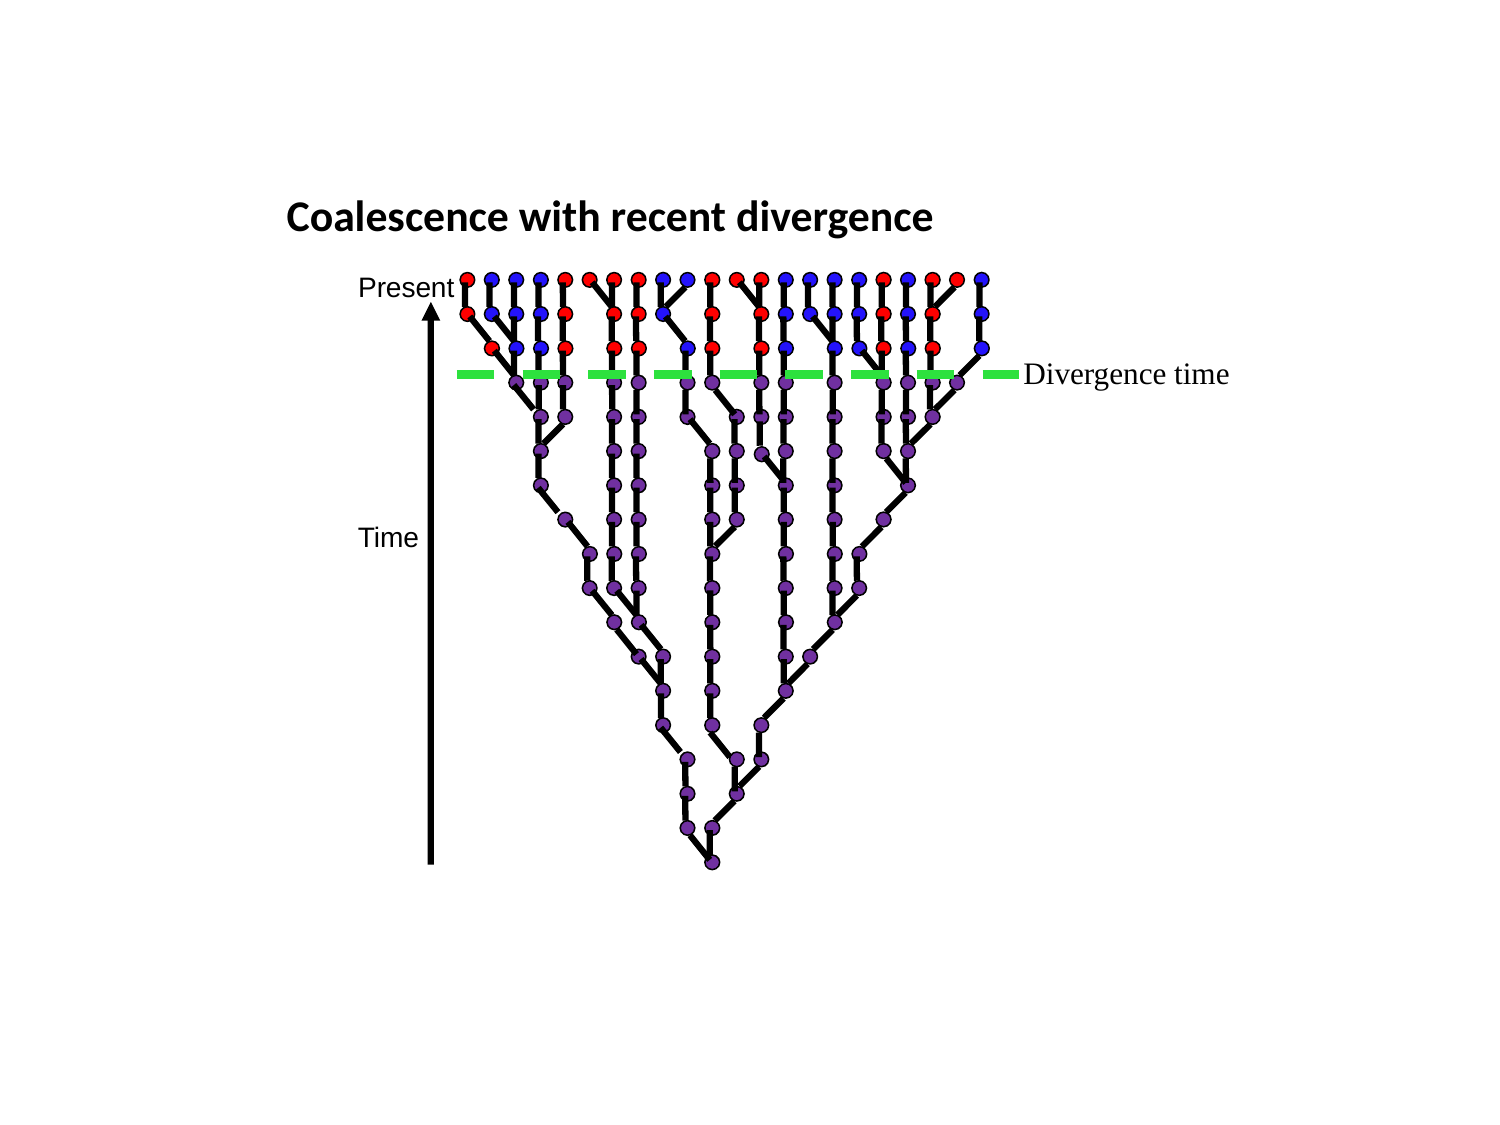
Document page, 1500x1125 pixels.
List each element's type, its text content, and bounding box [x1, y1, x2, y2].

text_box [655, 717, 671, 733]
text_box [900, 478, 916, 493]
text_box [704, 306, 720, 322]
text_box [900, 341, 916, 356]
text_box [925, 382, 941, 390]
text_box [509, 341, 524, 356]
text_box [974, 306, 989, 322]
text_box [778, 580, 794, 596]
text_box [557, 272, 573, 288]
text_box [606, 512, 622, 527]
text_box [778, 546, 794, 562]
text_box [533, 306, 549, 322]
text_box [704, 478, 720, 493]
text_box [704, 820, 720, 836]
text_box [852, 341, 867, 356]
text_box [606, 443, 622, 459]
text_box [533, 443, 549, 459]
text_box [533, 382, 549, 390]
text_box [754, 341, 769, 356]
text_box [704, 717, 720, 733]
text_box [925, 272, 941, 288]
text_box [802, 306, 818, 322]
text_box [729, 443, 745, 459]
text_box [876, 341, 891, 356]
text_box [508, 272, 524, 288]
text_box [851, 272, 867, 288]
text_box [827, 382, 842, 390]
text_box [704, 382, 720, 390]
text_box [631, 478, 647, 493]
text_box [778, 382, 794, 390]
text_box [631, 614, 647, 630]
text_box [704, 649, 720, 664]
text_box [900, 272, 916, 288]
text_box [705, 614, 720, 630]
text_box [470, 273, 475, 287]
text_box [655, 306, 671, 322]
text_box [827, 306, 842, 322]
text_box [631, 443, 647, 459]
text_box [606, 478, 622, 493]
text_box [754, 752, 769, 767]
text_box [484, 306, 500, 322]
text_box Present [343, 262, 470, 311]
text_box [558, 341, 573, 356]
text_box [974, 272, 989, 288]
text_box [851, 306, 867, 322]
text_box [582, 272, 597, 288]
text_box [974, 341, 990, 356]
text_box [557, 382, 573, 390]
text_box [606, 382, 622, 390]
text_box [729, 786, 745, 802]
text_box [704, 512, 720, 527]
text_box [557, 306, 573, 322]
text_box [705, 546, 720, 562]
text_box [778, 409, 794, 425]
text_box [655, 683, 671, 699]
text_box [876, 272, 892, 288]
text_box [802, 649, 818, 664]
text_box [876, 382, 892, 390]
text_box [424, 311, 438, 511]
text_box [508, 382, 524, 390]
text_box [949, 272, 965, 288]
text_box [851, 580, 867, 596]
text_box [704, 443, 720, 459]
text_box [778, 614, 794, 630]
text_box [900, 409, 916, 425]
text_box [729, 272, 745, 288]
text_box [655, 272, 671, 288]
text_box [827, 409, 842, 425]
text_box [680, 382, 695, 390]
text_box [900, 306, 916, 322]
text_box [704, 272, 720, 288]
text_box [484, 341, 500, 356]
text_box [631, 409, 647, 425]
text_box Time [343, 511, 434, 561]
text_box [876, 443, 892, 459]
text_box [533, 409, 549, 425]
text_box Coalescence with recent divergence [271, 180, 950, 248]
text_box [557, 409, 573, 425]
text_box [876, 512, 892, 527]
text_box [705, 341, 720, 356]
text_box [533, 272, 549, 288]
text_box [852, 546, 867, 562]
text_box [631, 382, 647, 390]
text_box [827, 272, 842, 288]
text_box [484, 272, 500, 288]
text_box [704, 580, 720, 596]
text_box [778, 306, 794, 322]
text_box [631, 546, 647, 562]
text_box [754, 272, 769, 288]
text_box [606, 580, 622, 596]
text_box [606, 272, 622, 288]
text_box [754, 717, 769, 733]
text_box [729, 478, 745, 493]
text_box [802, 272, 818, 288]
text_box [827, 546, 843, 562]
text_box [680, 341, 696, 356]
text_box [582, 546, 598, 562]
text_box [925, 306, 941, 322]
text_box [925, 341, 941, 356]
text_box [680, 409, 695, 425]
text_box [631, 580, 647, 596]
text_box [631, 512, 647, 527]
text_box [606, 306, 622, 322]
text_box [680, 272, 695, 288]
text_box [754, 446, 770, 462]
text_box [606, 409, 622, 425]
text_box [729, 409, 745, 425]
text_box [827, 614, 843, 630]
text_box [533, 341, 549, 356]
text_box [754, 382, 769, 390]
text_box [754, 409, 769, 425]
text_box [631, 306, 647, 322]
text_box [508, 306, 524, 322]
text_box [754, 306, 769, 322]
text_box [900, 382, 916, 390]
text_box [631, 341, 647, 356]
text_box [876, 306, 892, 322]
text_box [827, 443, 842, 459]
text_box [606, 546, 622, 562]
text_box [460, 307, 475, 322]
text_box [606, 341, 622, 356]
text_box [631, 649, 647, 664]
text_box [778, 272, 794, 288]
text_box [655, 649, 671, 664]
text_box [680, 820, 695, 836]
text_box [827, 478, 842, 493]
text_box [949, 382, 965, 390]
text_box [925, 409, 941, 425]
text_box [729, 512, 745, 527]
text_box [557, 512, 573, 527]
text_box [778, 443, 794, 459]
text_box [680, 786, 695, 802]
text_box [900, 443, 916, 459]
text_box [704, 855, 720, 870]
text_box [729, 752, 745, 767]
text_box [827, 580, 842, 596]
text_box [876, 409, 892, 425]
text_box [582, 580, 597, 596]
text_box [778, 512, 794, 527]
text_box [533, 478, 549, 493]
text_box [778, 341, 794, 356]
text_box [631, 272, 647, 288]
text_box [778, 683, 794, 699]
text_box [680, 752, 695, 767]
text_box [827, 341, 843, 356]
text_box [606, 614, 622, 630]
text_box [827, 512, 842, 527]
text_box [778, 478, 794, 493]
text_box Divergence time [1008, 346, 1245, 399]
text_box [778, 649, 794, 664]
text_box [704, 683, 720, 699]
